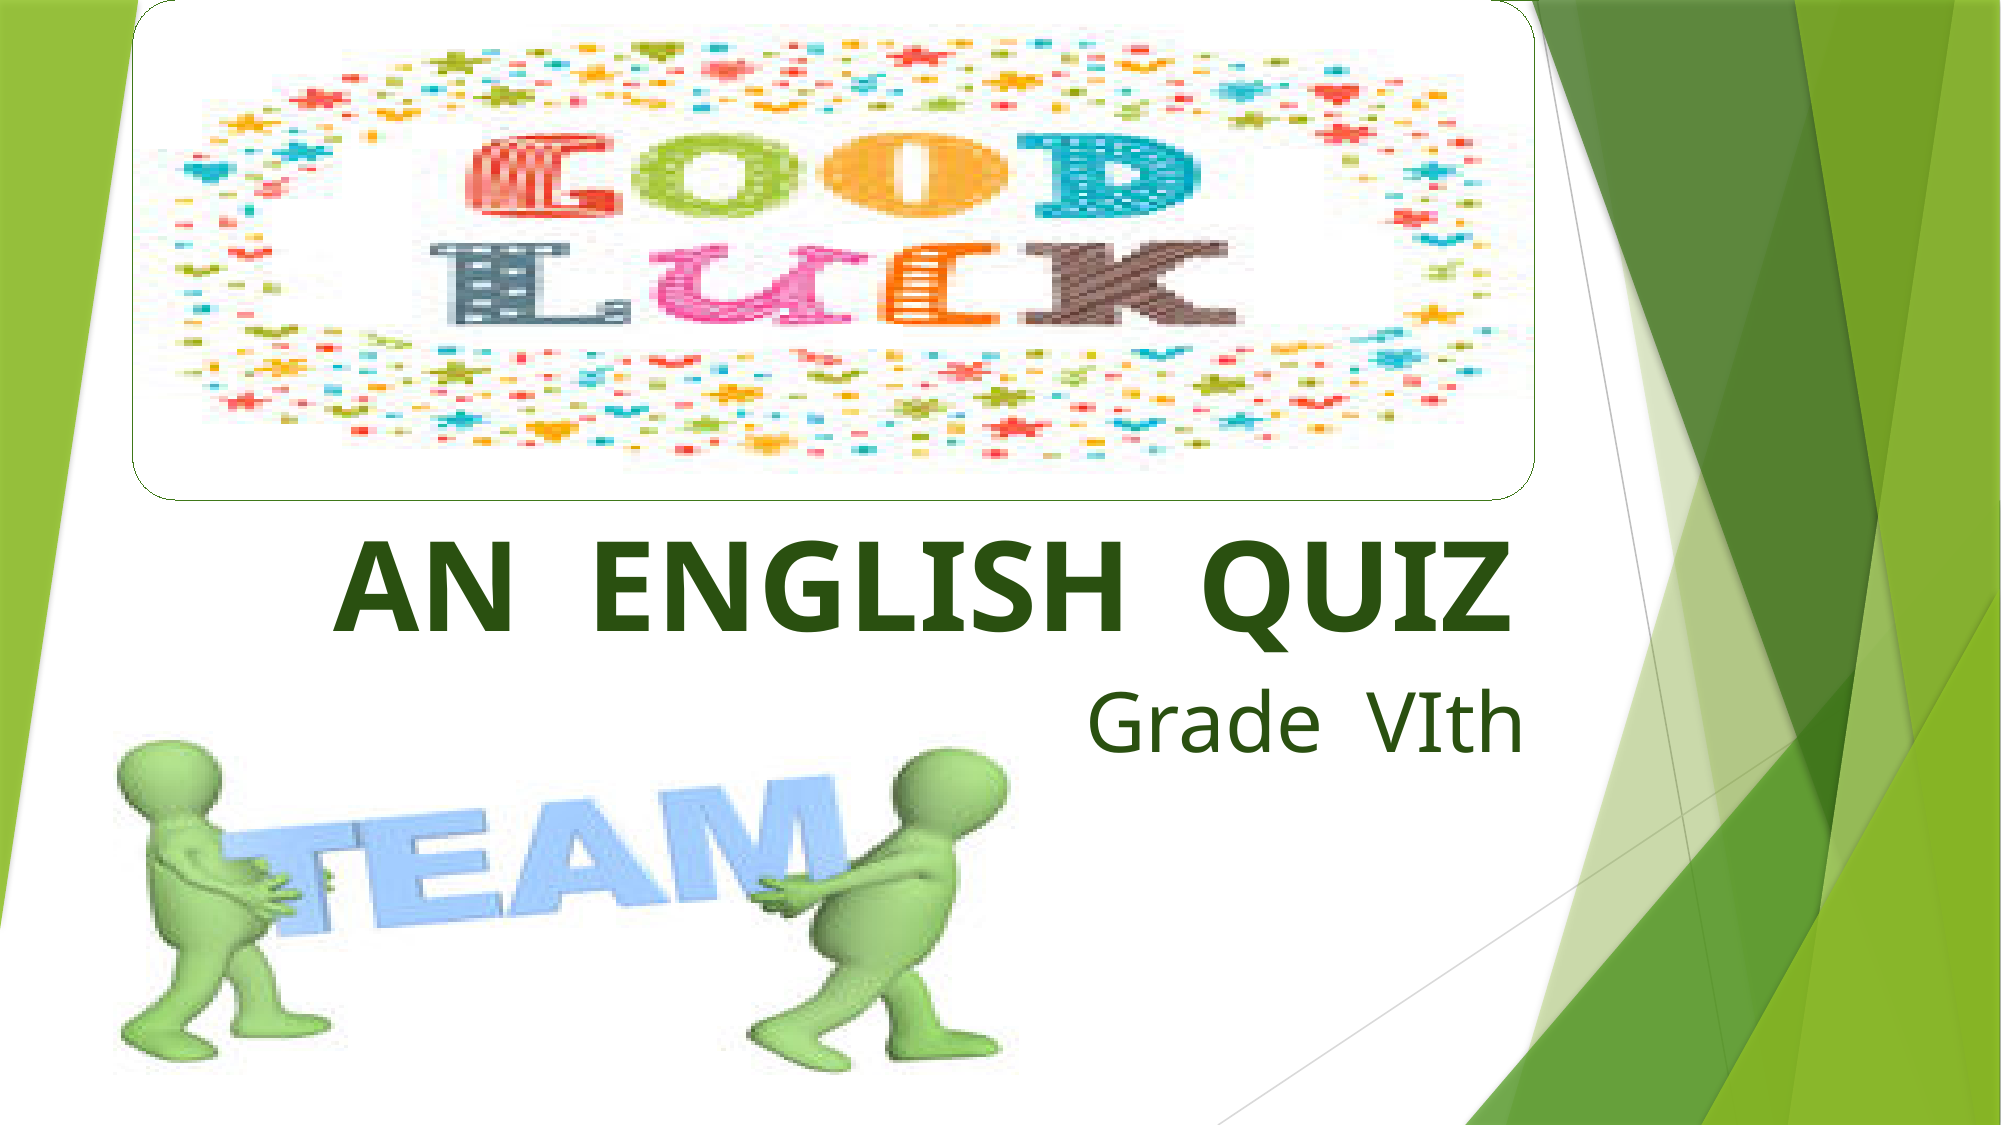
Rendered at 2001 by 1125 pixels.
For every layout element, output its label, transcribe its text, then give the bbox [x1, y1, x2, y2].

subtitle Grade VIth [1091, 662, 1542, 1062]
title AN ENGLISH QUIZ [254, 510, 1529, 662]
picture [132, 0, 1535, 501]
picture [46, 633, 1087, 1125]
